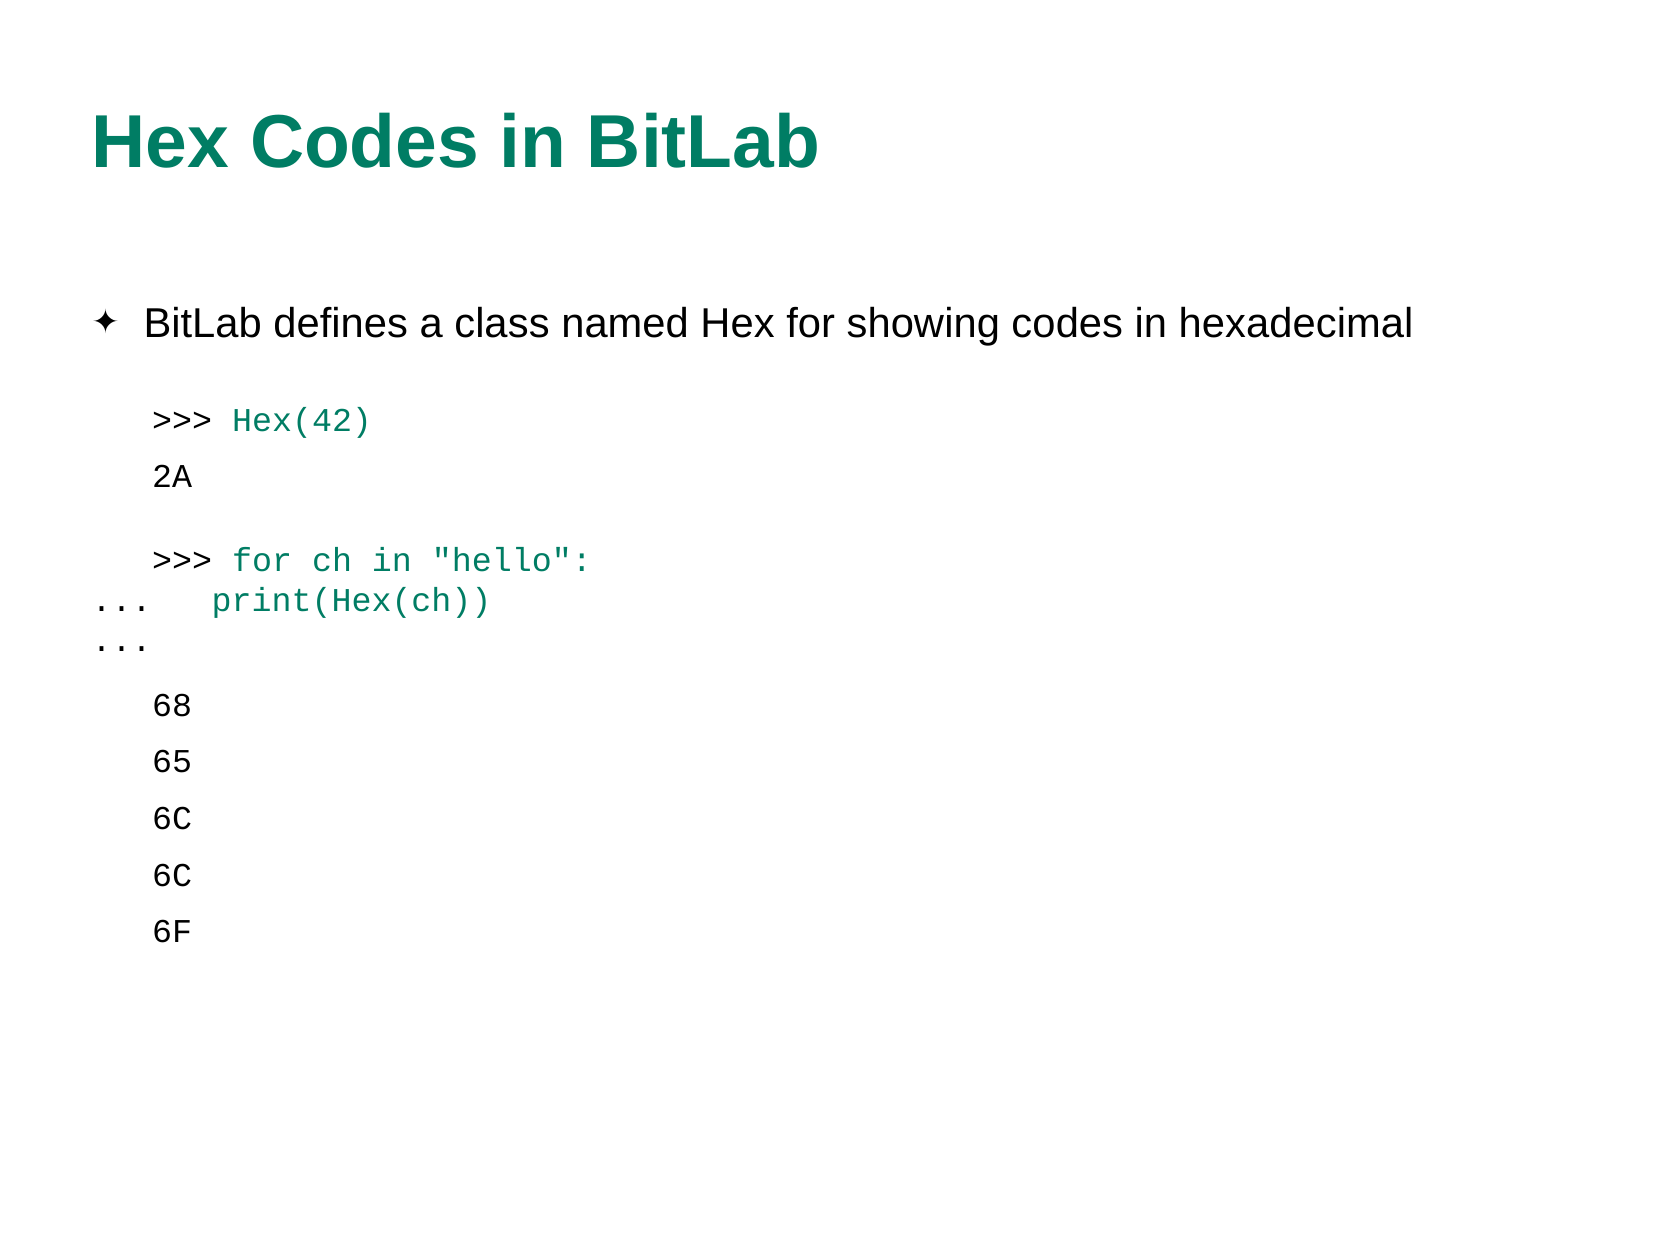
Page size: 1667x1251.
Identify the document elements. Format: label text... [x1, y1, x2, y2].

title Hex Codes in BitLab [82, 32, 1543, 243]
list BitLab defines a class named Hex for showing codes in hexadecimal >>> Hex(42) 2A >>> for ch in "hello": ... print(Hex(ch)) ... 68 65 6C 6C 6F [82, 286, 1543, 1161]
